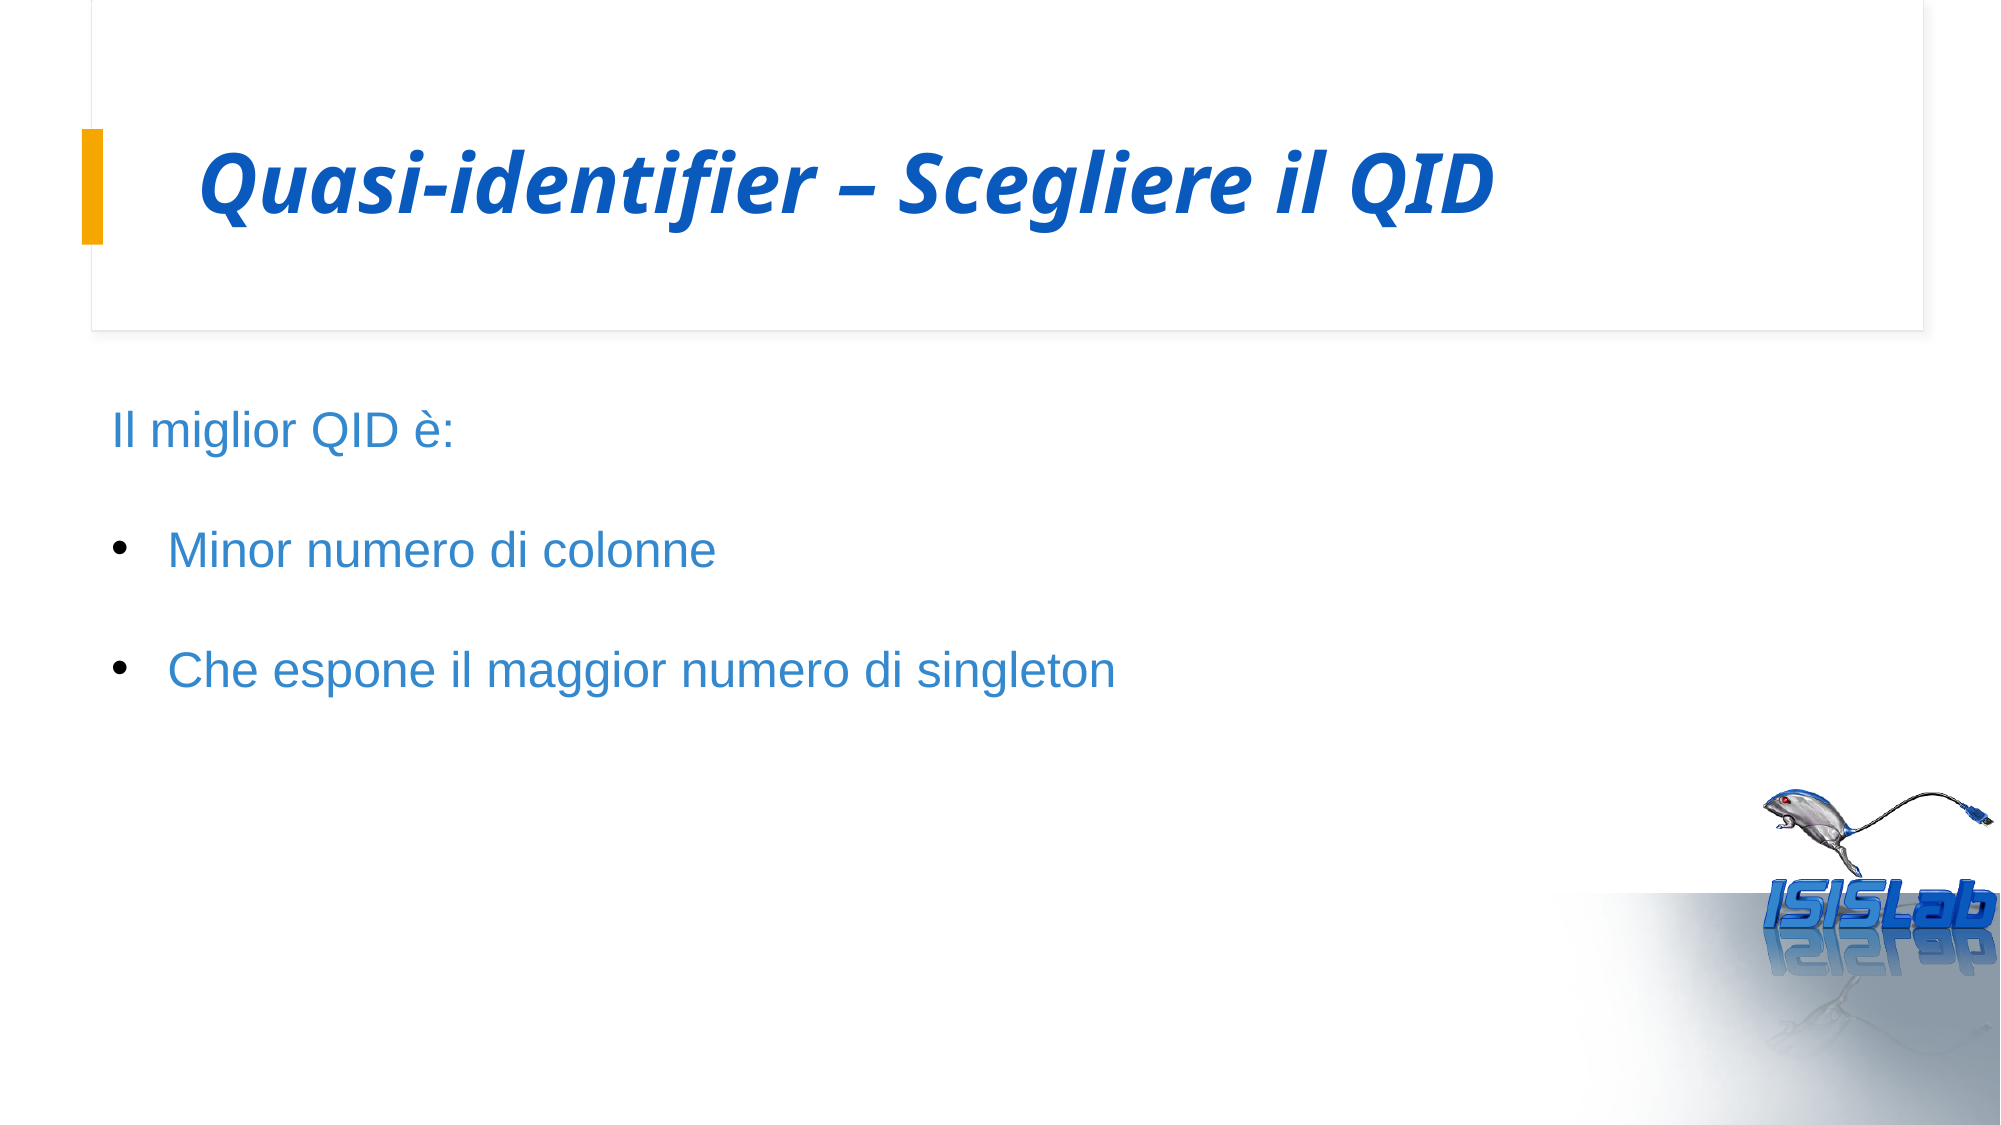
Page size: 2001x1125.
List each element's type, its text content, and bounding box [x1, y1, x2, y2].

title Quasi-identifier – Scegliere il QID [183, 90, 1851, 284]
picture [1360, 644, 2000, 1125]
text_box Il miglior QID è: Minor numero di colonne Che espone il maggior numero di singleton [96, 390, 1495, 769]
